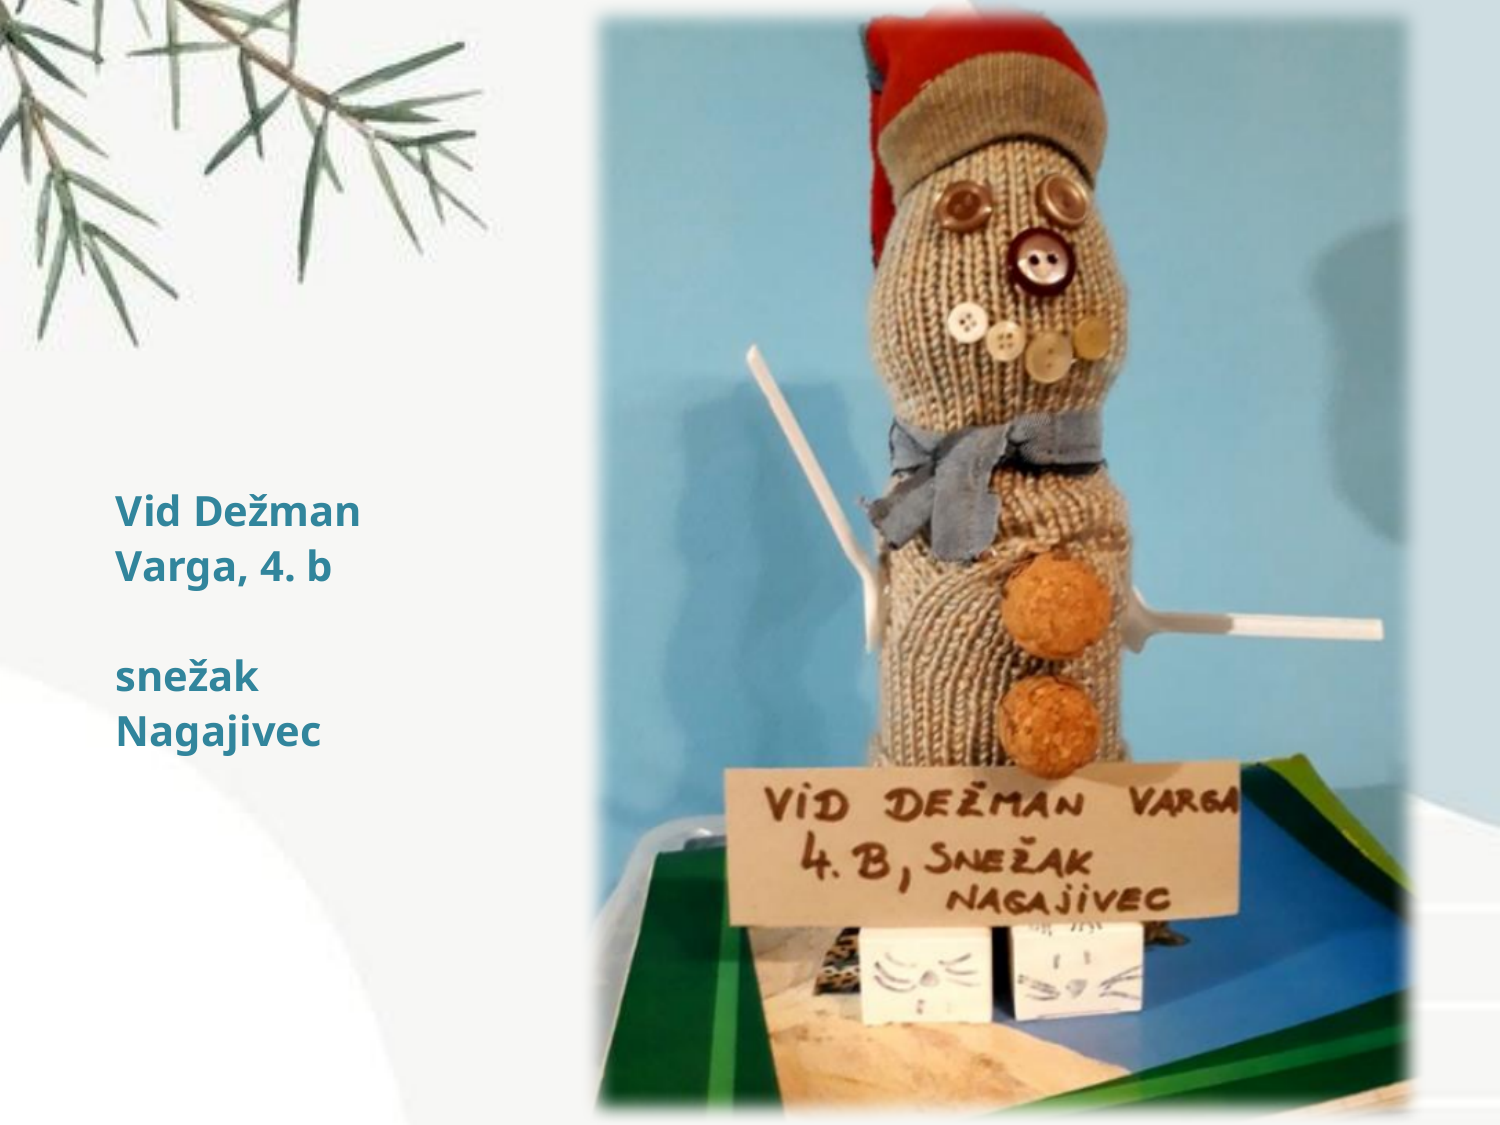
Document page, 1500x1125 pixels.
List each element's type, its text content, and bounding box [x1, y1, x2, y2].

text_box Vid Dežman Varga, 4. b snežak Nagajivec [100, 472, 491, 762]
picture [0, 0, 1500, 1125]
